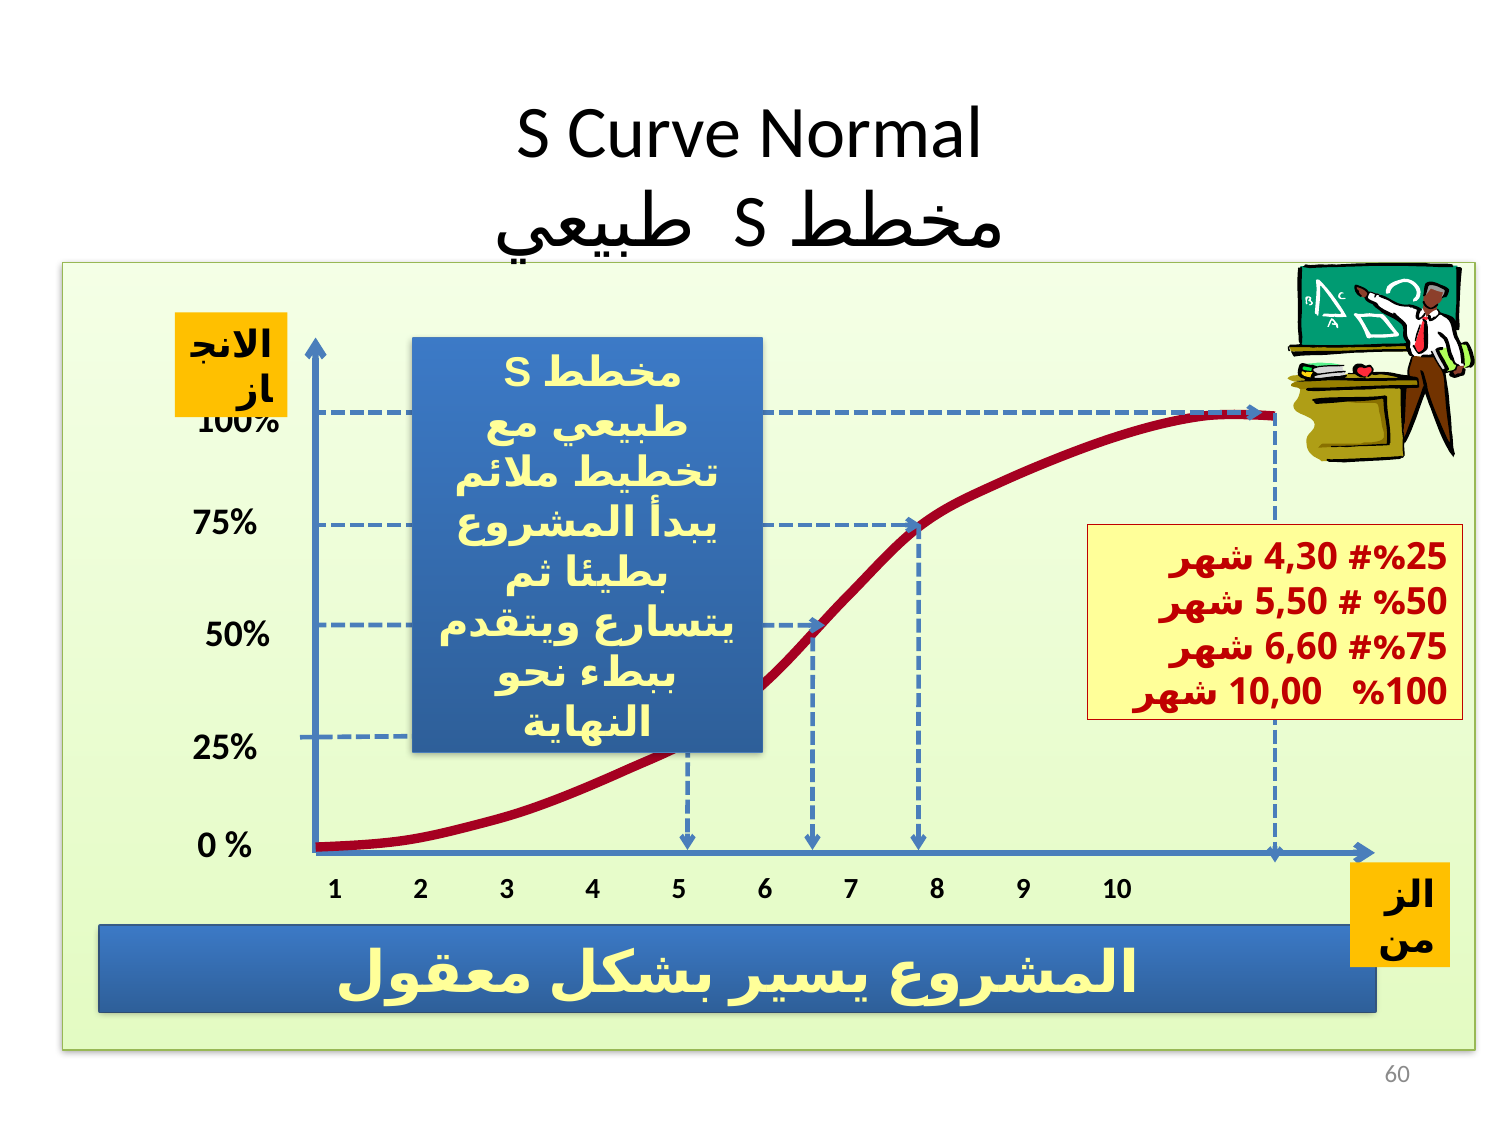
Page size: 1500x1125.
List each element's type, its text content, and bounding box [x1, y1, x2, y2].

text_box 25% [149, 714, 300, 774]
text_box الزمن [1350, 862, 1450, 968]
text_box المشروع يسير بشكل معقول [99, 926, 1375, 1012]
text_box [819, 414, 1273, 623]
text_box [769, 635, 813, 680]
picture [1287, 262, 1476, 463]
text_box 75% [149, 489, 300, 549]
text_box [62, 262, 1476, 1051]
text_box 0 % [149, 812, 300, 873]
text_box %25 # 4,30 شهر %50 # 5,50 شهر %75 # 6,60 شهر %100 10,00 شهر [1087, 524, 1463, 636]
text_box مخطط S طبيعي مع تخطيط ملائم يبدأ المشروع بطيئا ثم يتسارع ويتقدم ببطء نحو النهاية [412, 337, 763, 411]
text_box مخطط S طبيعي مع تخطيط ملائم يبدأ المشروع بطيئا ثم يتسارع ويتقدم ببطء نحو النهاية [412, 745, 713, 753]
text_box 50% [162, 601, 311, 662]
text_box مخطط S طبيعي مع تخطيط ملائم يبدأ المشروع بطيئا ثم يتسارع ويتقدم ببطء نحو النهاية [412, 635, 763, 742]
text_box 1 2 3 4 5 6 7 8 9 10 [312, 862, 1350, 913]
text_box مخطط S طبيعي مع تخطيط ملائم يبدأ المشروع بطيئا ثم يتسارع ويتقدم ببطء نحو النهاية [412, 421, 763, 524]
text_box [320, 761, 649, 848]
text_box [299, 733, 702, 738]
text_box مخطط S طبيعي مع تخطيط ملائم يبدأ المشروع بطيئا ثم يتسارع ويتقدم ببطء نحو النهاية [412, 534, 763, 623]
text_box الانجاز [174, 312, 288, 418]
title S Curve Normal مخطط S طبيعي [75, 75, 1425, 263]
slide_number 60 [1074, 1042, 1425, 1103]
text_box 100% [162, 387, 311, 448]
text_box %25 # 4,30 شهر %50 # 5,50 شهر %75 # 6,60 شهر %100 10,00 شهر [1087, 646, 1463, 720]
